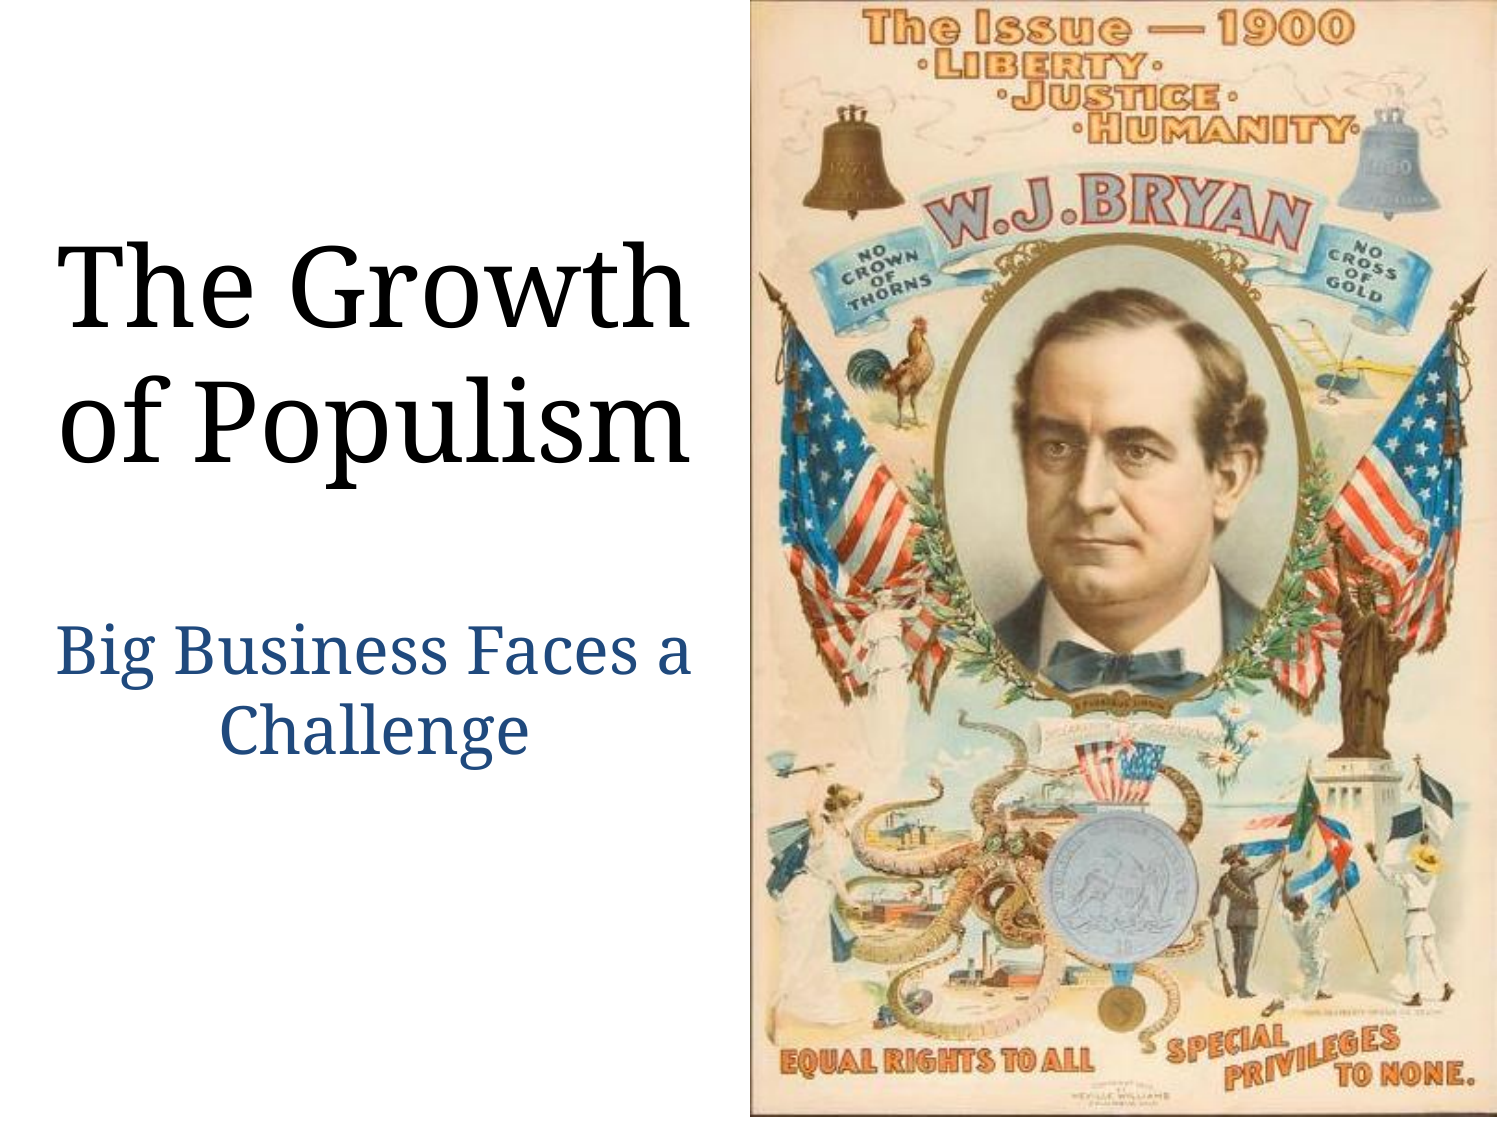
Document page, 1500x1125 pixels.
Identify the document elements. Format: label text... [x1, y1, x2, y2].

title The Growth of Populism [0, 112, 744, 588]
subtitle Big Business Faces a Challenge [0, 600, 744, 1013]
picture [749, 0, 1497, 1117]
